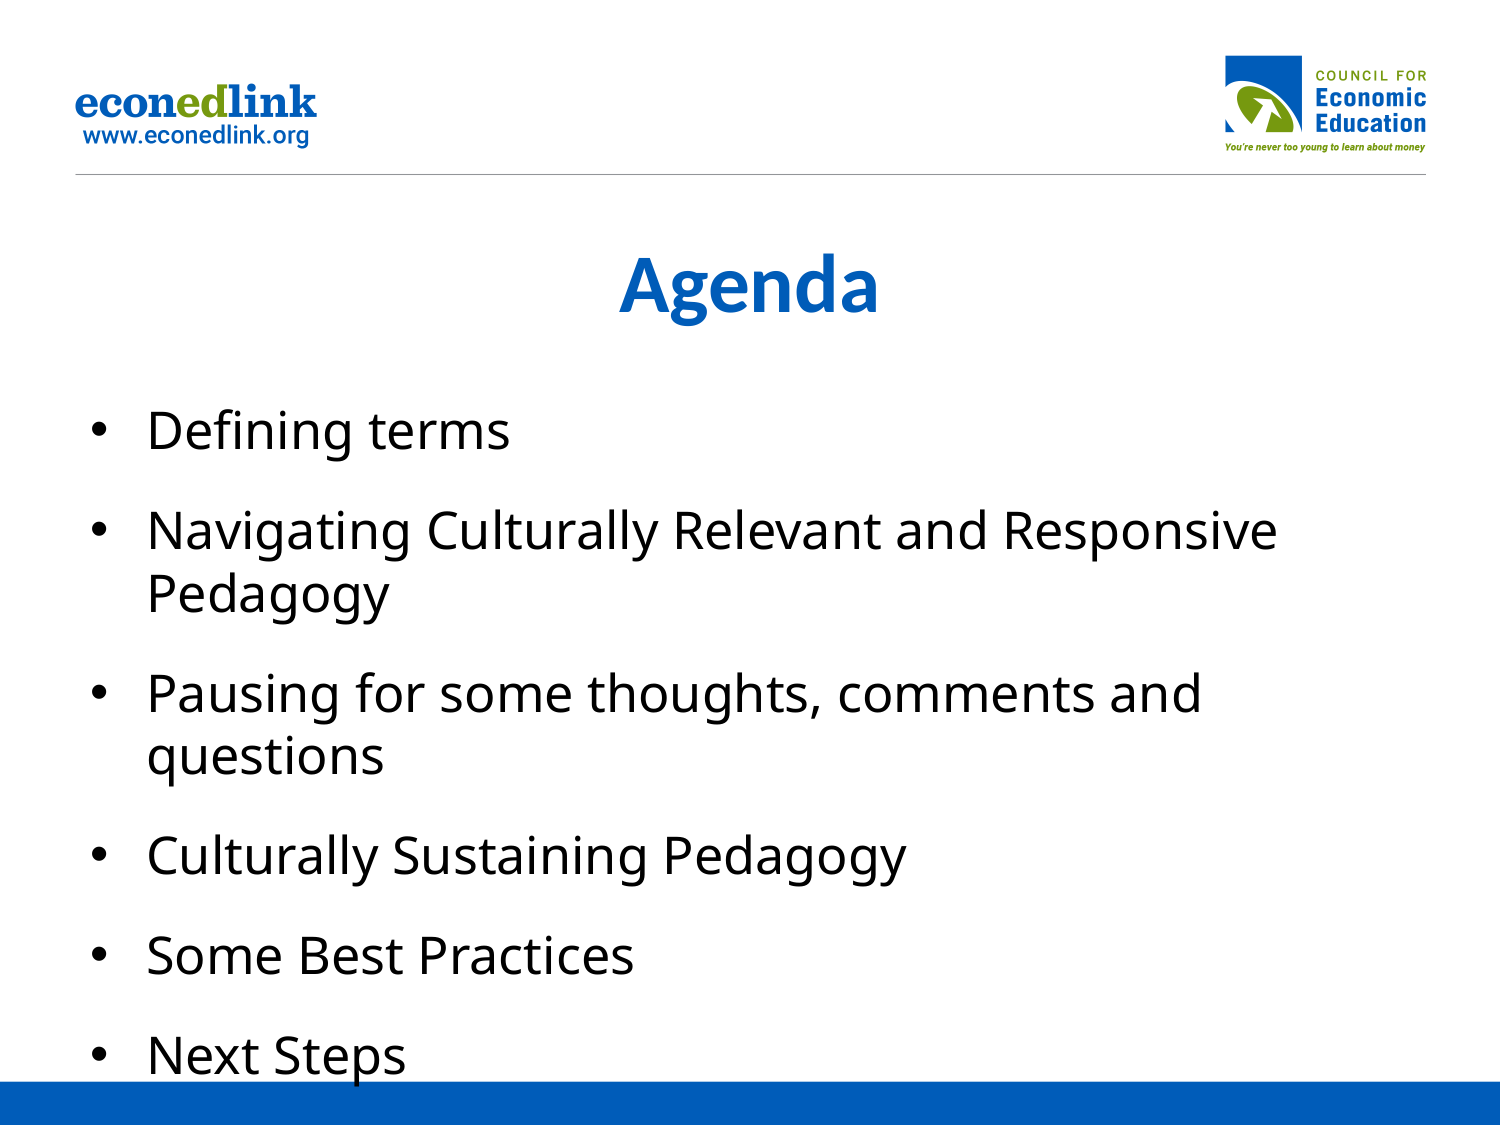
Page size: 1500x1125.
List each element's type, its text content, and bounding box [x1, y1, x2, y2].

list Defining terms Navigating Culturally Relevant and Responsive Pedagogy Pausing for some thoughts, comments and questions Culturally Sustaining Pedagogy Some Best Practices Next Steps [74, 389, 1426, 1076]
picture [0, 0, 1500, 1125]
title Agenda [74, 175, 1426, 364]
